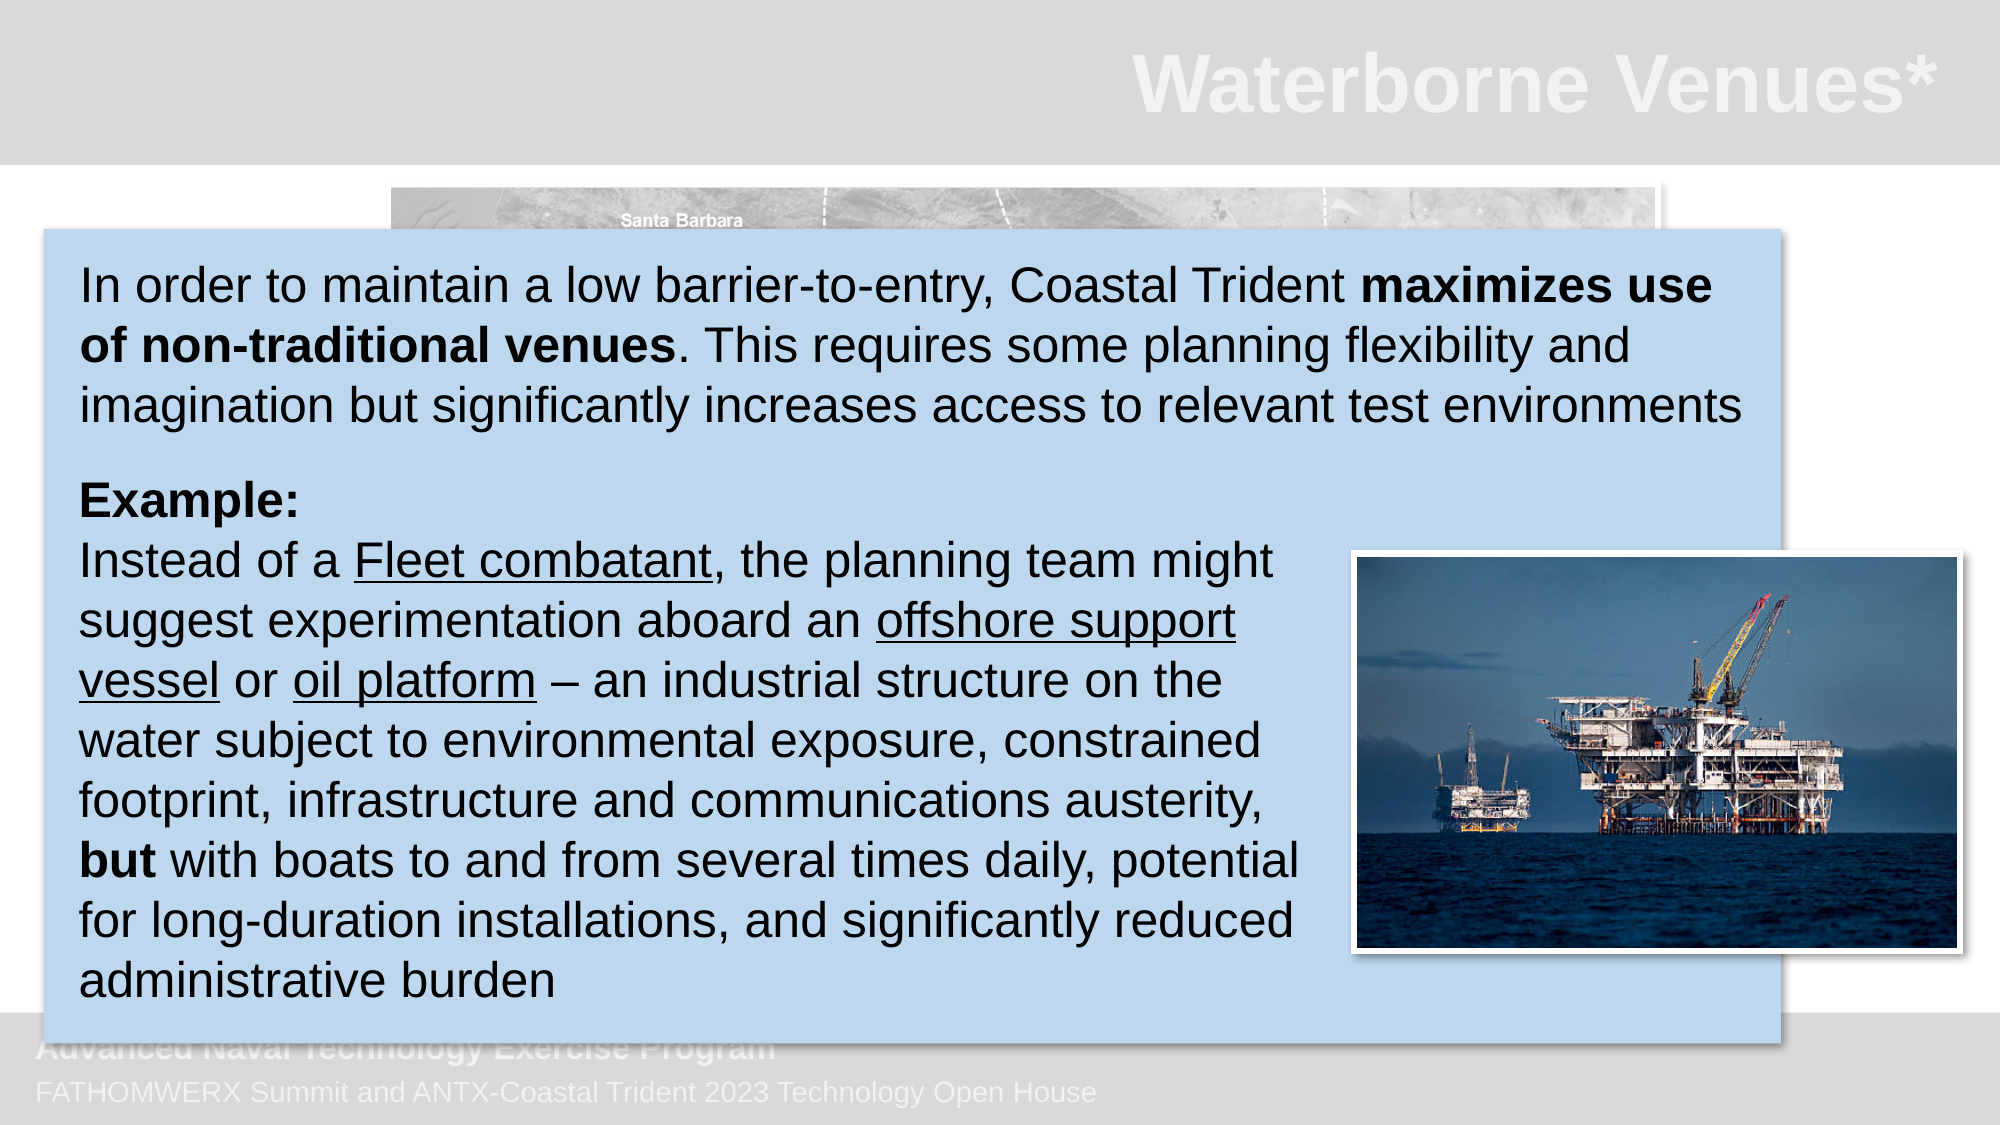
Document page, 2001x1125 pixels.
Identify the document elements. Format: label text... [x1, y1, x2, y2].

picture [1356, 556, 1958, 948]
picture [348, 177, 1673, 228]
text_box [43, 228, 1781, 1125]
text_box Waterborne Venues* [1117, 21, 1954, 137]
